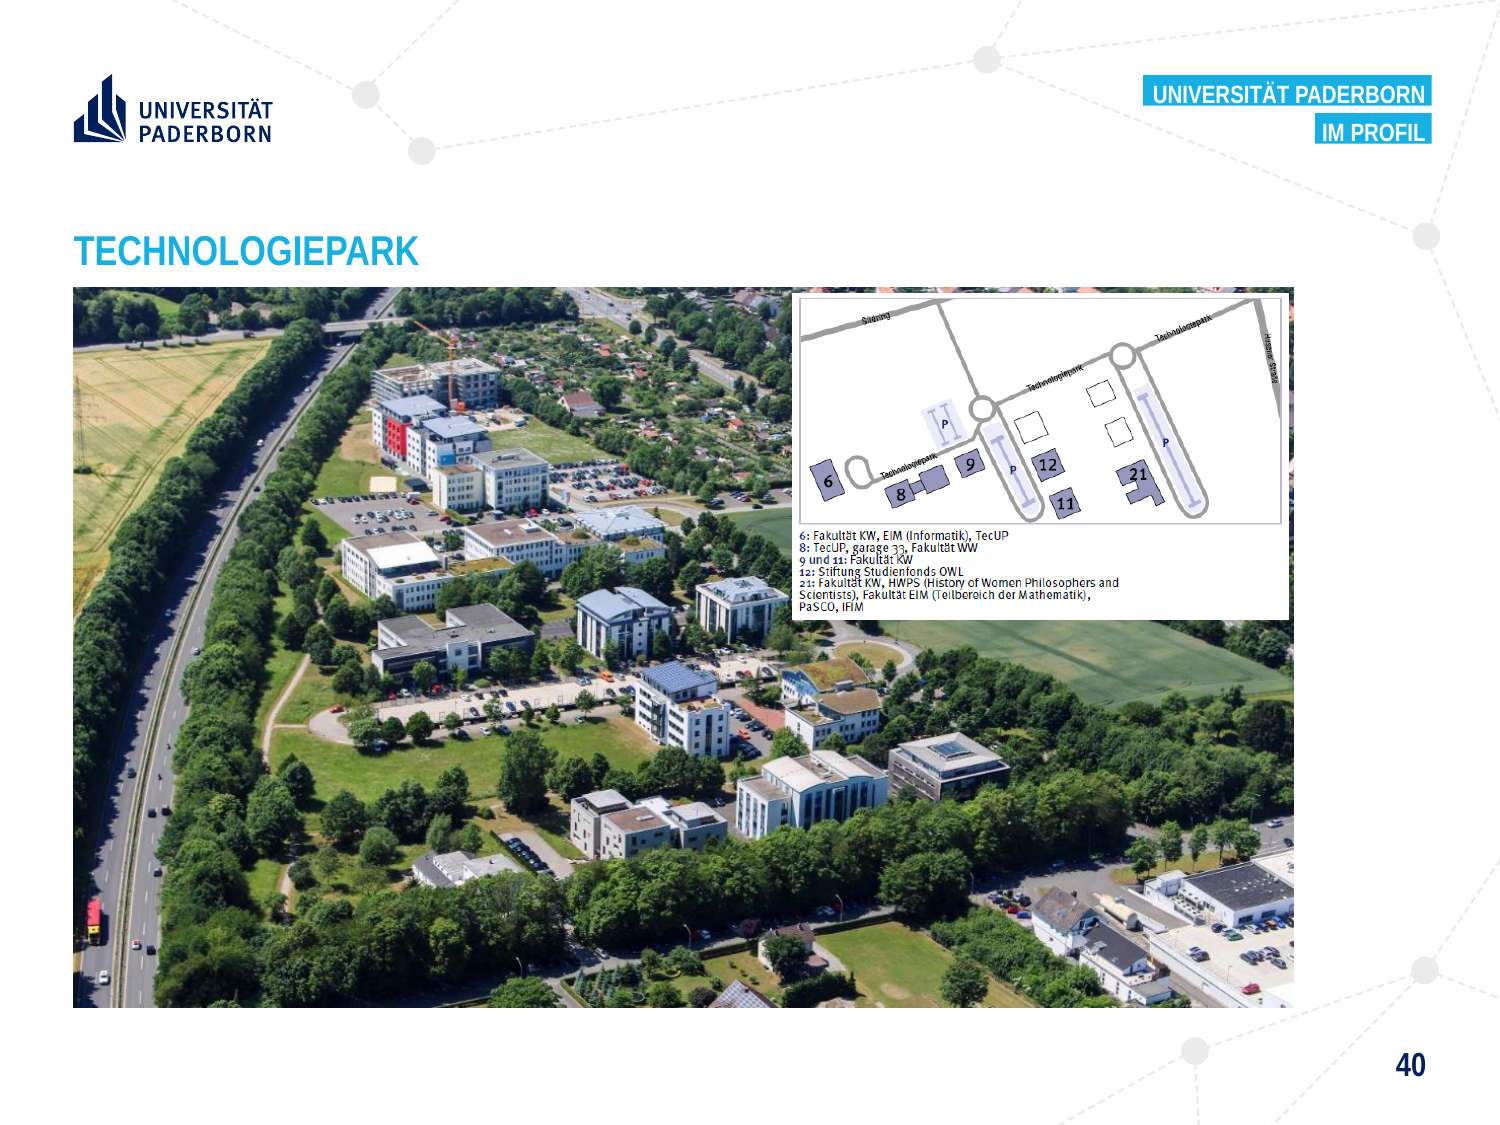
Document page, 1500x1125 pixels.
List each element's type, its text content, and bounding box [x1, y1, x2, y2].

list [73, 287, 1294, 1008]
list Im Profil [1314, 113, 1432, 144]
slide_number 40 [1308, 1042, 1427, 1091]
title TECHNOLOGIEPARK [73, 224, 1427, 284]
list Universität Paderborn [1143, 75, 1432, 106]
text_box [792, 293, 1289, 620]
